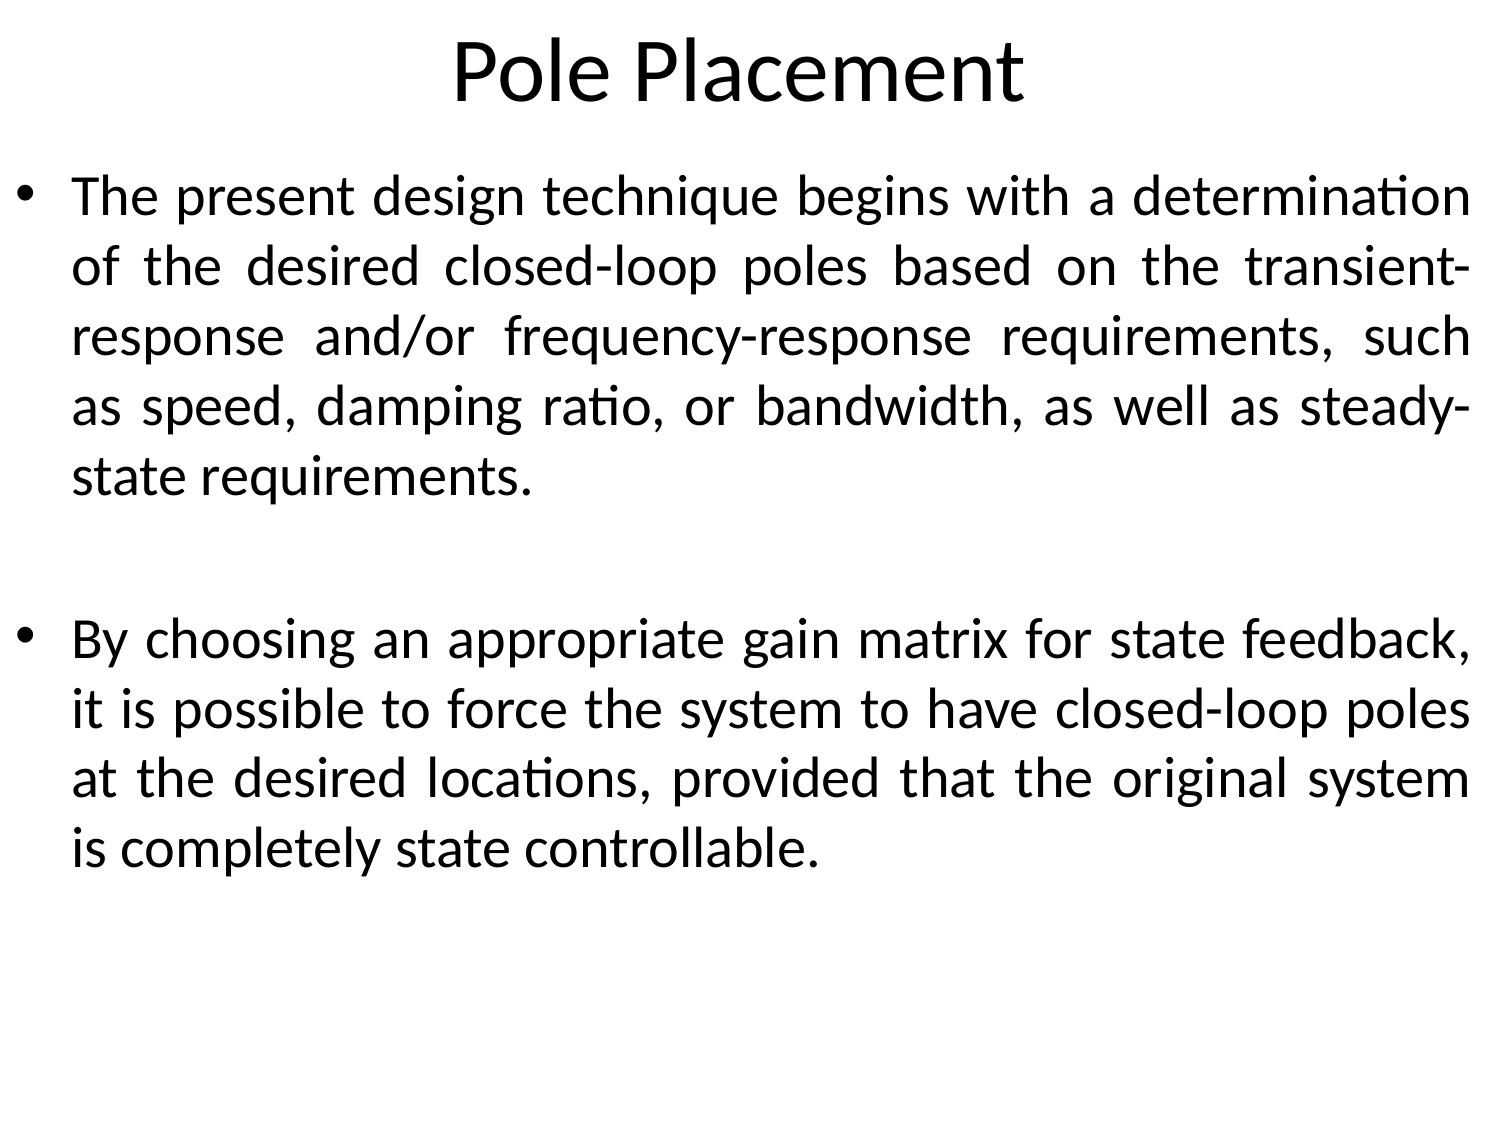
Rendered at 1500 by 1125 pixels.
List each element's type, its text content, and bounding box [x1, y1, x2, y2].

title Pole Placement [75, 0, 1425, 130]
list The present design technique begins with a determination of the desired closed-loop poles based on the transient-response and/or frequency-response requirements, such as speed, damping ratio, or bandwidth, as well as steady-state requirements. By choosing an appropriate gain matrix for state feedback, it is possible to force the system to have closed-loop poles at the desired locations, provided that the original system is completely state controllable. [0, 149, 1488, 1125]
